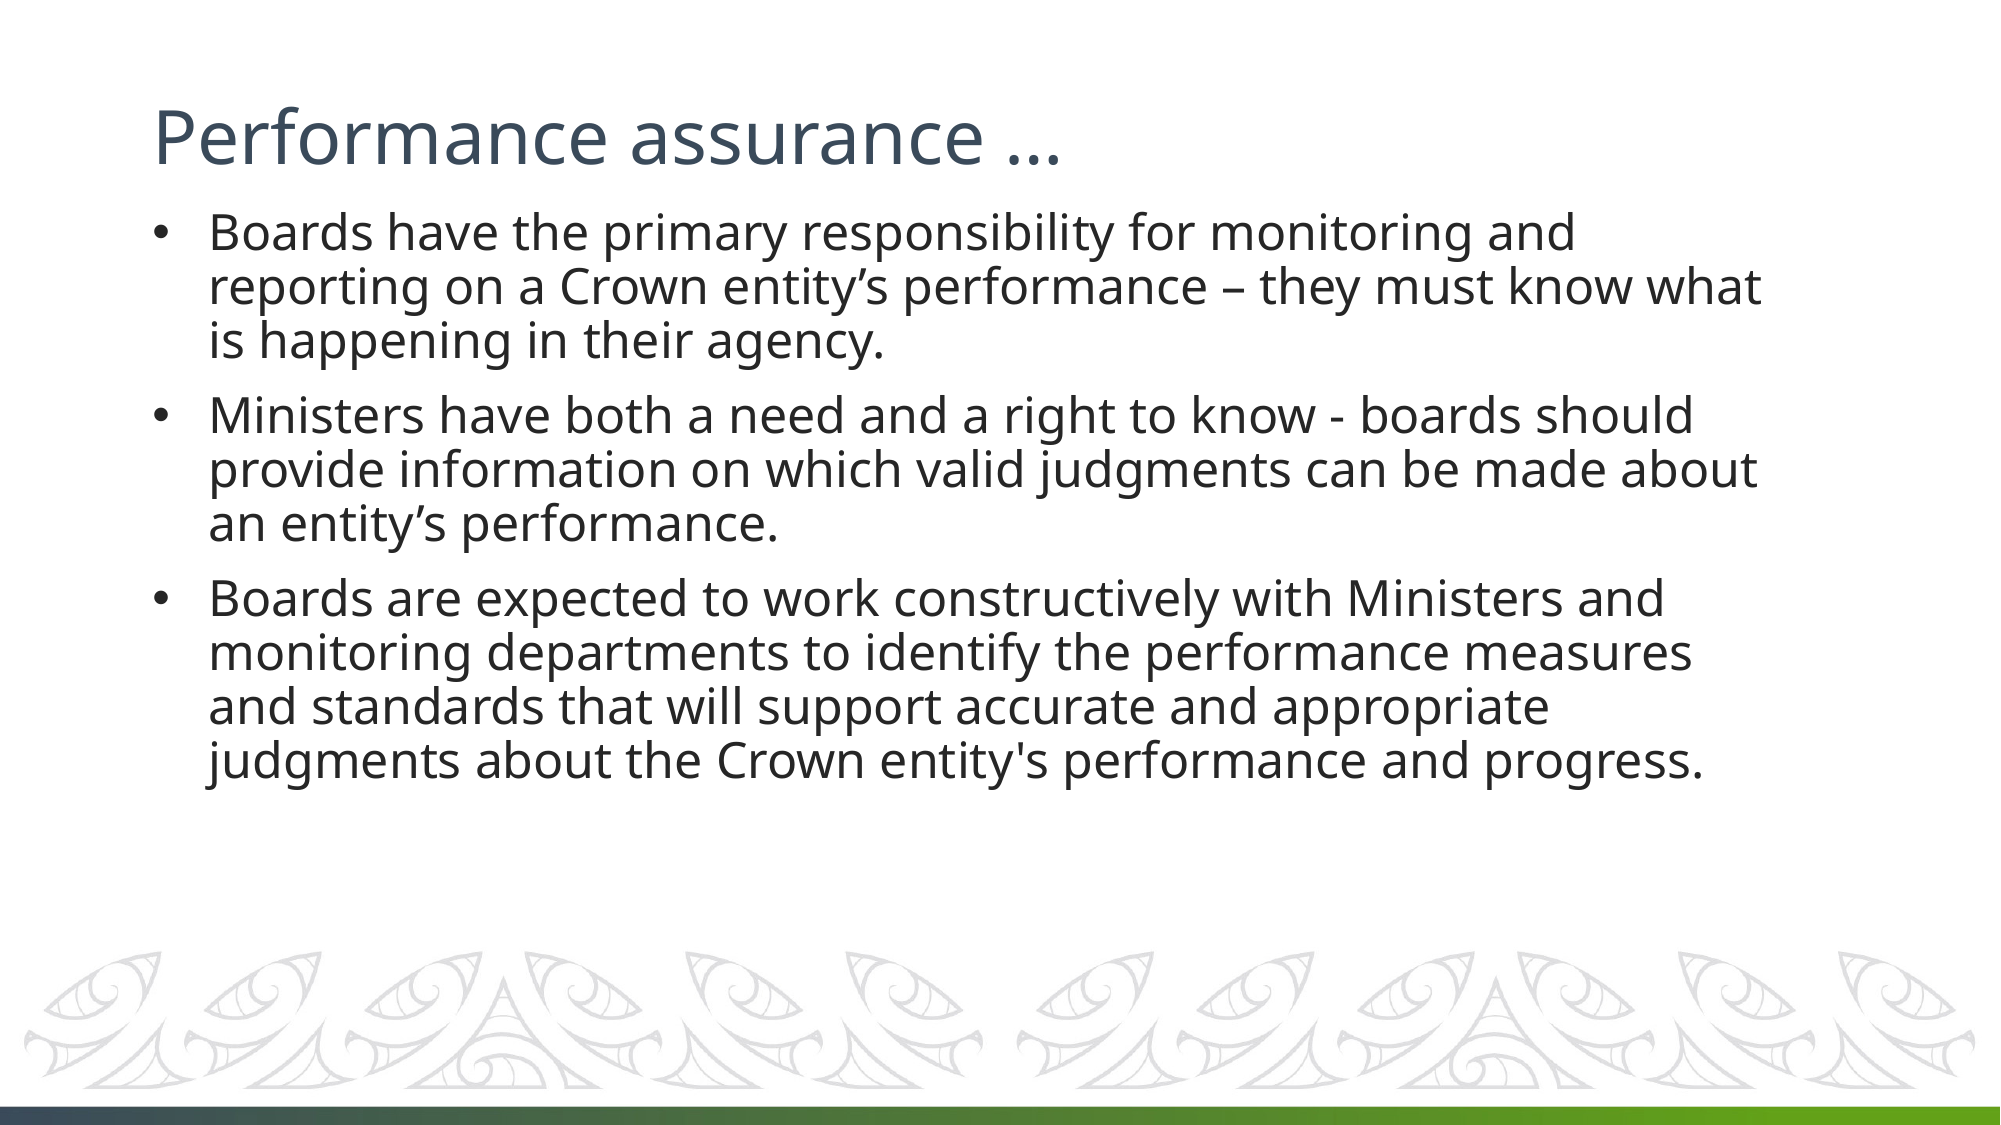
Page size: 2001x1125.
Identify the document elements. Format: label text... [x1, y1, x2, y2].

picture [0, 940, 2000, 1125]
title Performance assurance … [137, 96, 1863, 189]
list Boards have the primary responsibility for monitoring and reporting on a Crown entity’s performance – they must know what is happening in their agency. Ministers have both a need and a right to know - boards should provide information on which valid judgments can be made about an entity’s performance. Boards are expected to work constructively with Ministers and monitoring departments to identify the performance measures and standards that will support accurate and appropriate judgments about the Crown entity's performance and progress. [137, 200, 1799, 447]
